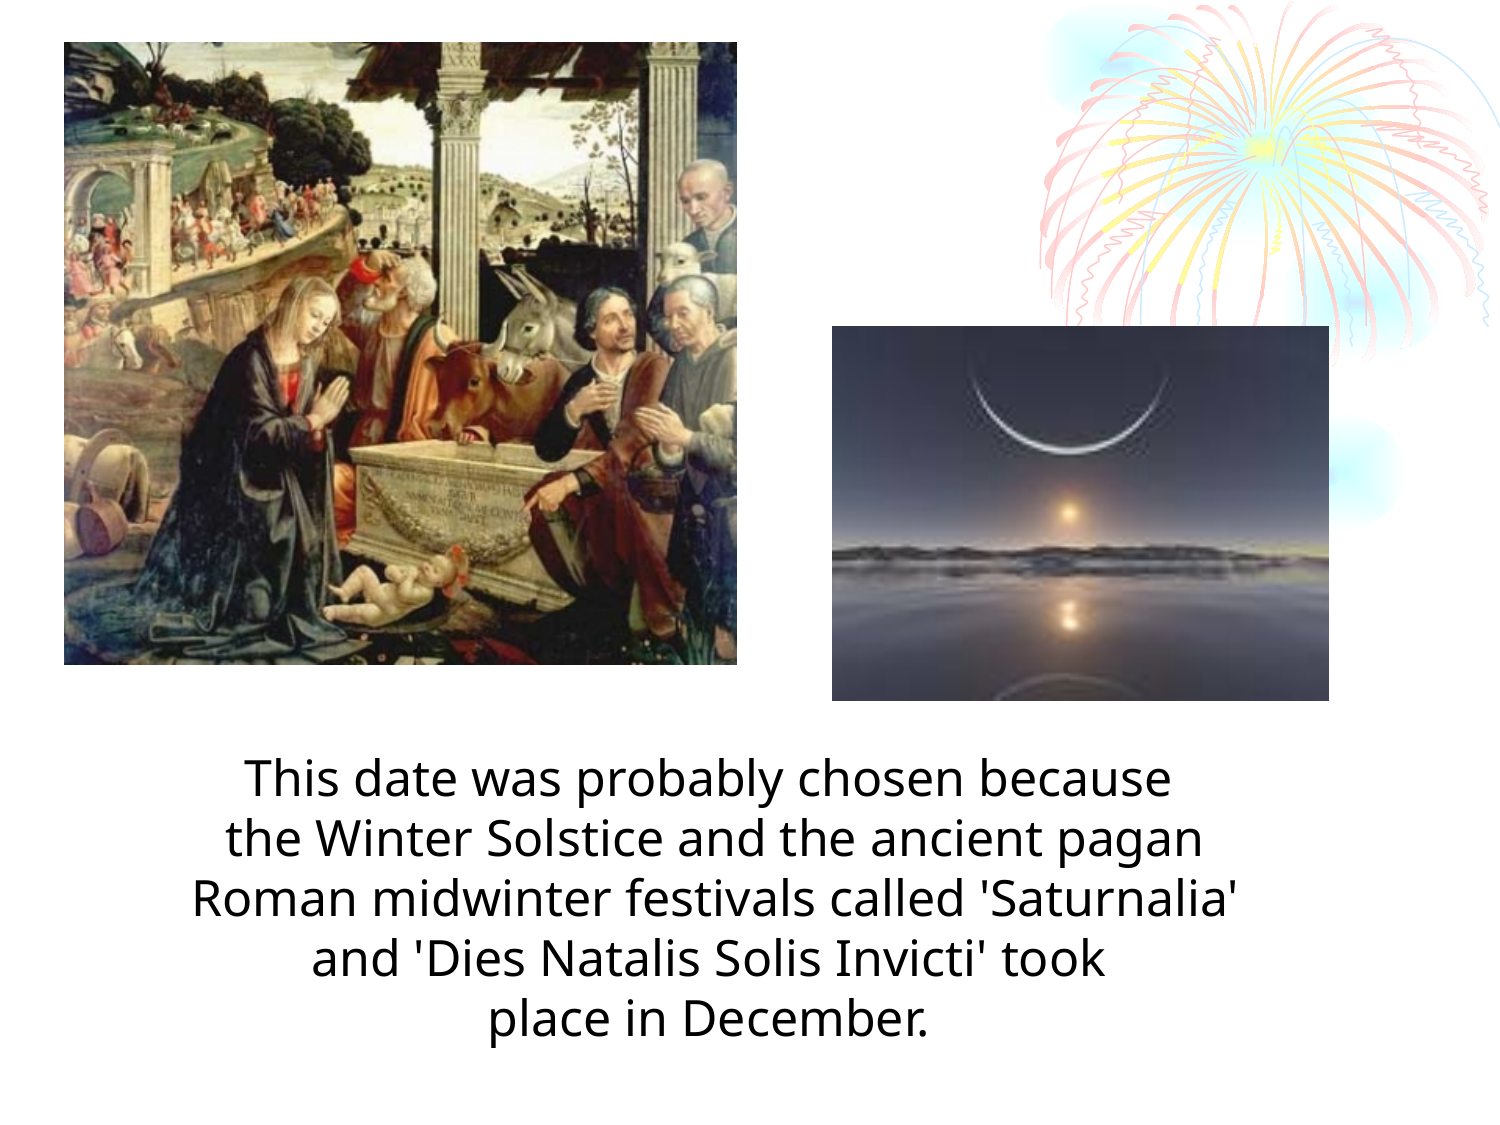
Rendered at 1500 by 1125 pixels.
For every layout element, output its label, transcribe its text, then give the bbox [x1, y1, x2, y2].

text_box This date was probably chosen because the Winter Solstice and the ancient pagan Roman midwinter festivals called 'Saturnalia' and 'Dies Natalis Solis Invicti' took place in December. [163, 739, 1268, 1055]
picture [832, 325, 1330, 701]
picture [64, 42, 737, 665]
